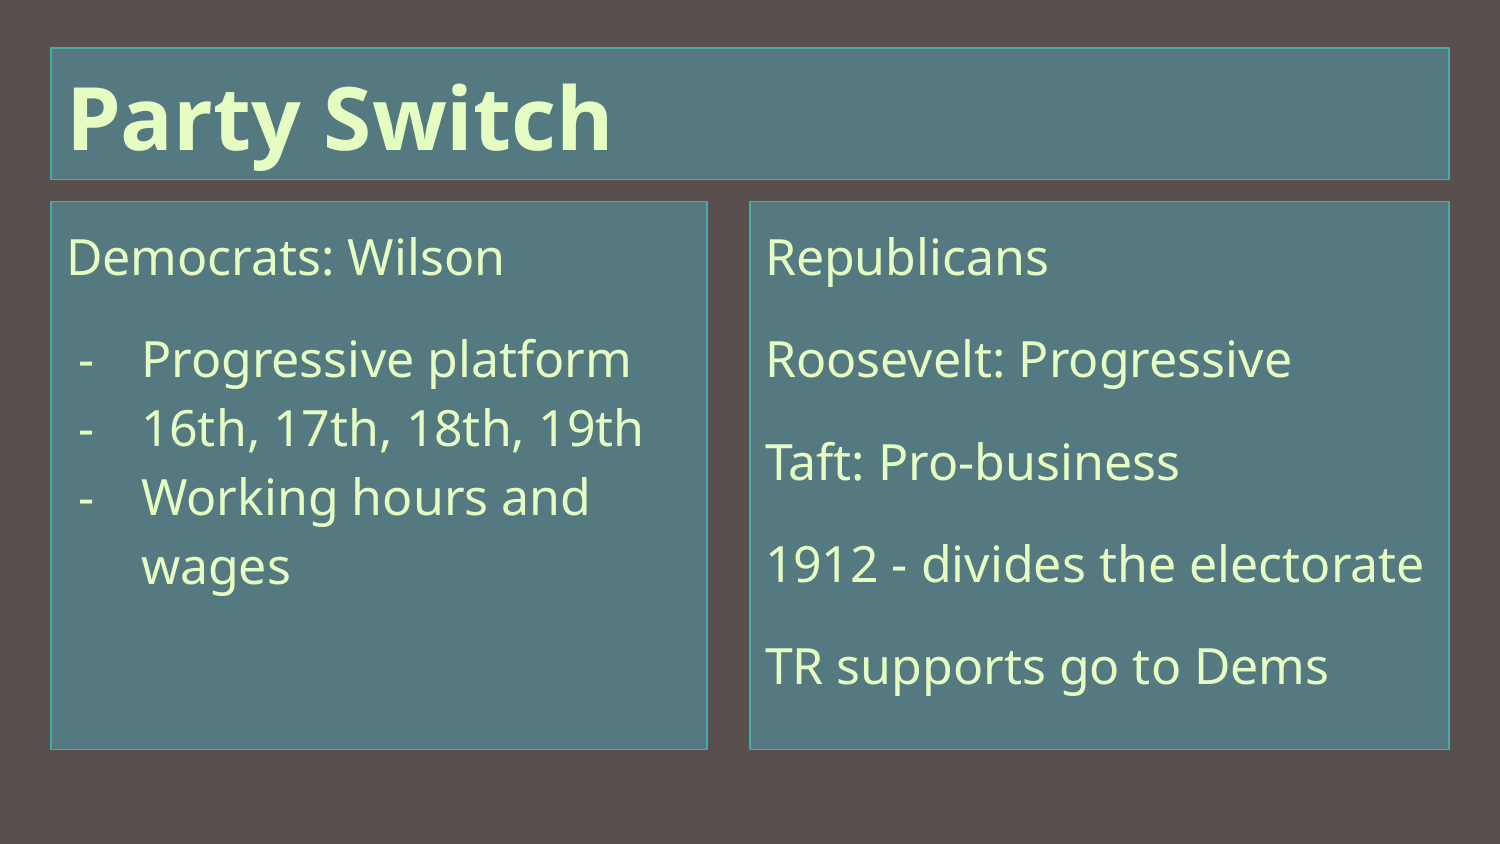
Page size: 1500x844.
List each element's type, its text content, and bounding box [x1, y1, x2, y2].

list Republicans Roosevelt: Progressive Taft: Pro-business 1912 - divides the electorate TR supports go to Dems [750, 201, 1449, 750]
list Democrats: Wilson Progressive platform 16th, 17th, 18th, 19th Working hours and wages [51, 201, 708, 750]
title Party Switch [51, 48, 1449, 180]
